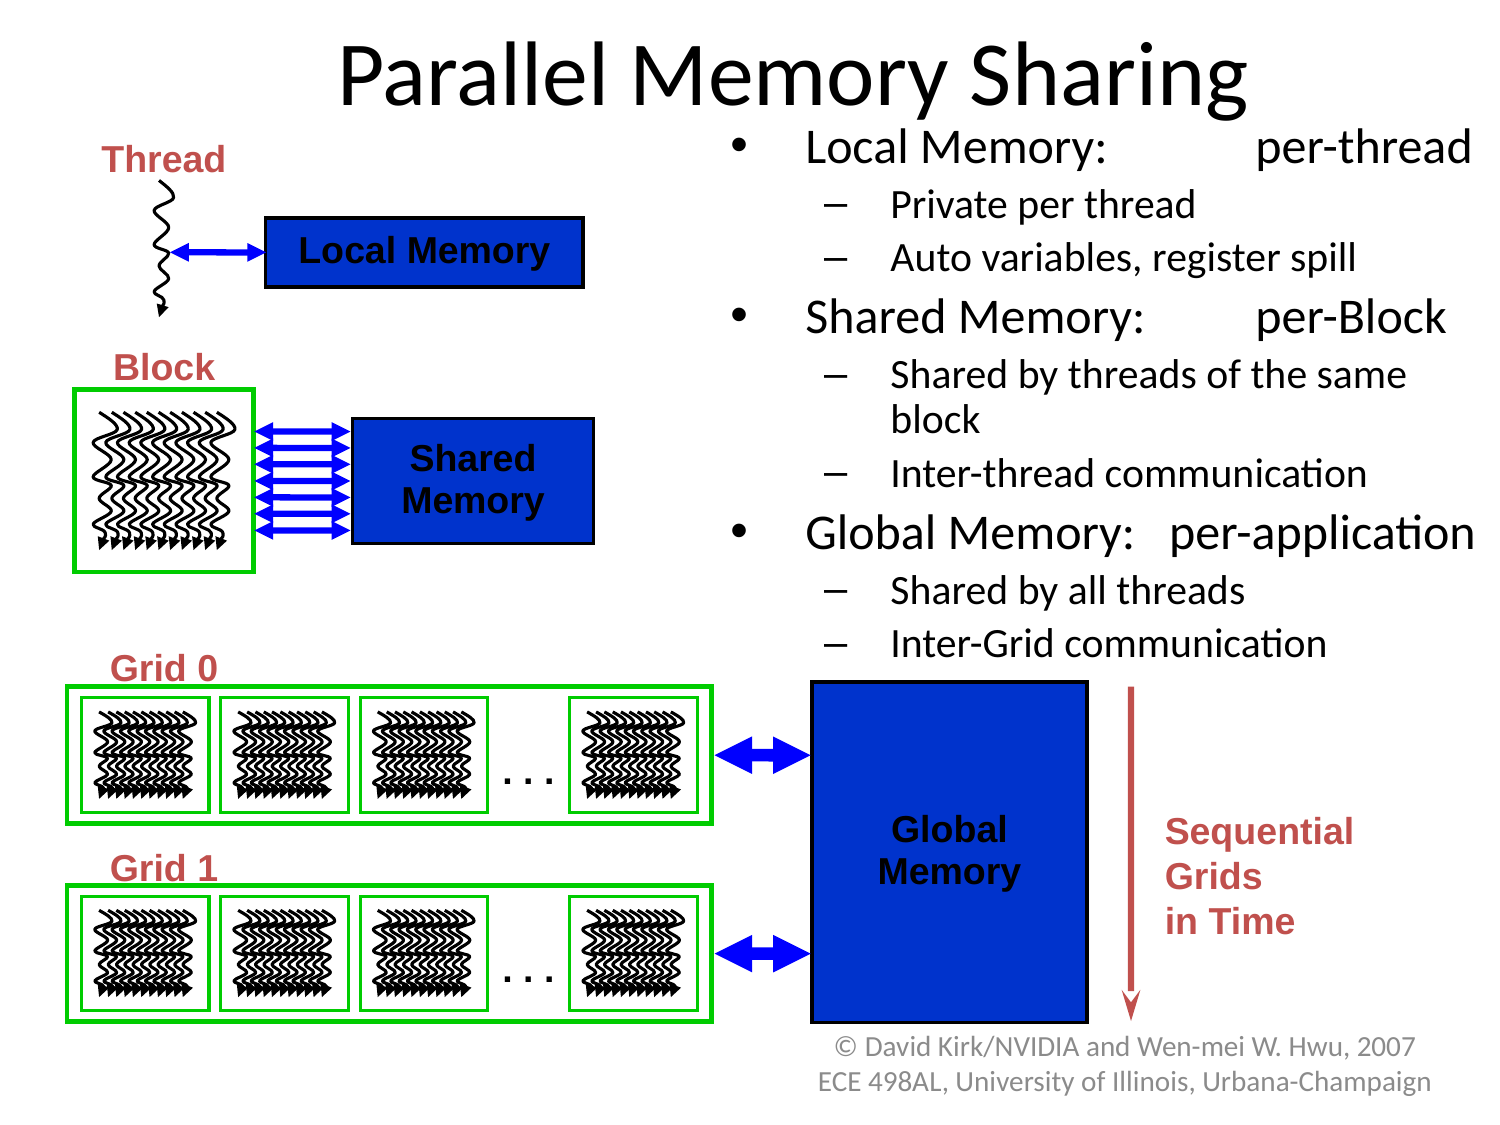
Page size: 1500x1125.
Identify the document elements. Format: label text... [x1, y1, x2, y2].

text_box Global Memory [812, 681, 1087, 1012]
footer © David Kirk/NVIDIA and Wen-mei W. Hwu, 2007 ECE 498AL, University of Illinois, Urbana-Champaign [774, 1012, 1475, 1113]
text_box [1124, 1000, 1138, 1012]
title Parallel Memory Sharing [112, 0, 1476, 163]
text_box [74, 335, 594, 573]
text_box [66, 884, 712, 1023]
text_box Sequential Grids in Time [1149, 799, 1431, 950]
text_box [716, 748, 811, 762]
text_box Grid 0 [89, 636, 239, 684]
text_box Grid 1 [89, 836, 239, 883]
list Local Memory: per-thread Private per thread Auto variables, register spill Shared Memory: per-Block Shared by threads of the same block Inter-thread communication Global Memory: per-application Shared by all threads Inter-Grid communication [715, 112, 1500, 588]
text_box [716, 947, 811, 960]
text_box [66, 686, 712, 824]
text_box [86, 127, 584, 318]
